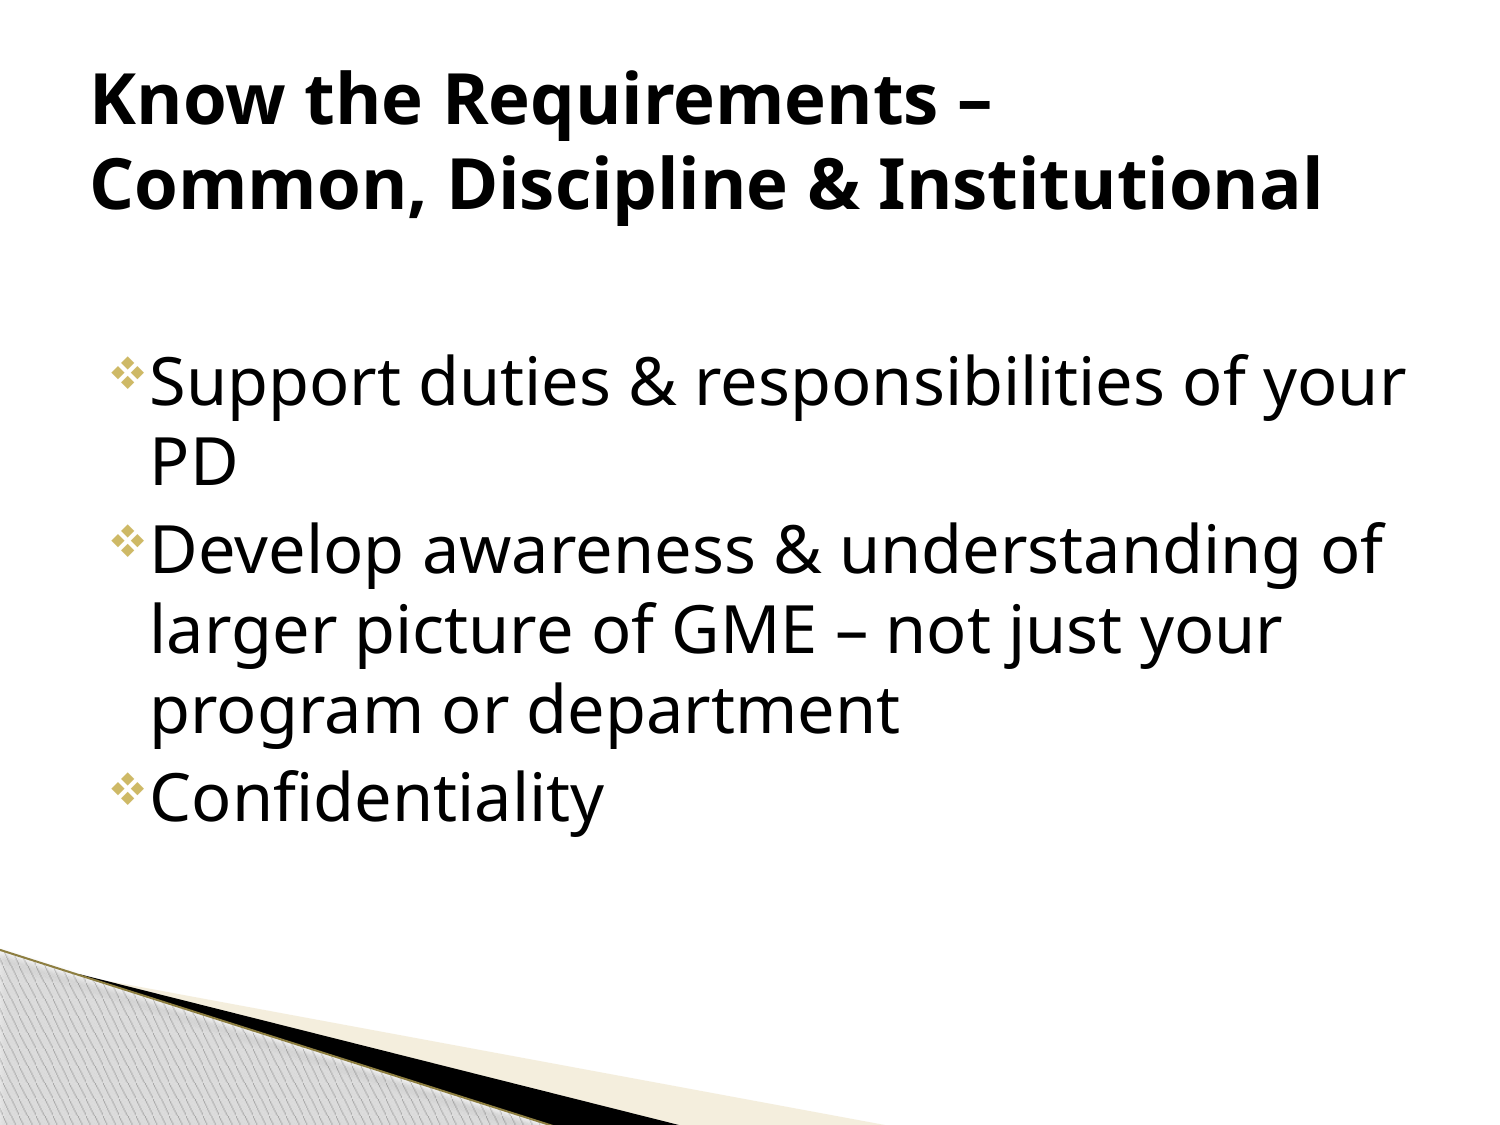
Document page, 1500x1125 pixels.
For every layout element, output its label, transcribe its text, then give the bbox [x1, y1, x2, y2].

list Support duties & responsibilities of your PD Develop awareness & understanding of larger picture of GME – not just your program or department Confidentiality [75, 243, 1425, 986]
title Know the Requirements – Common, Discipline & Institutional [75, 45, 1425, 233]
